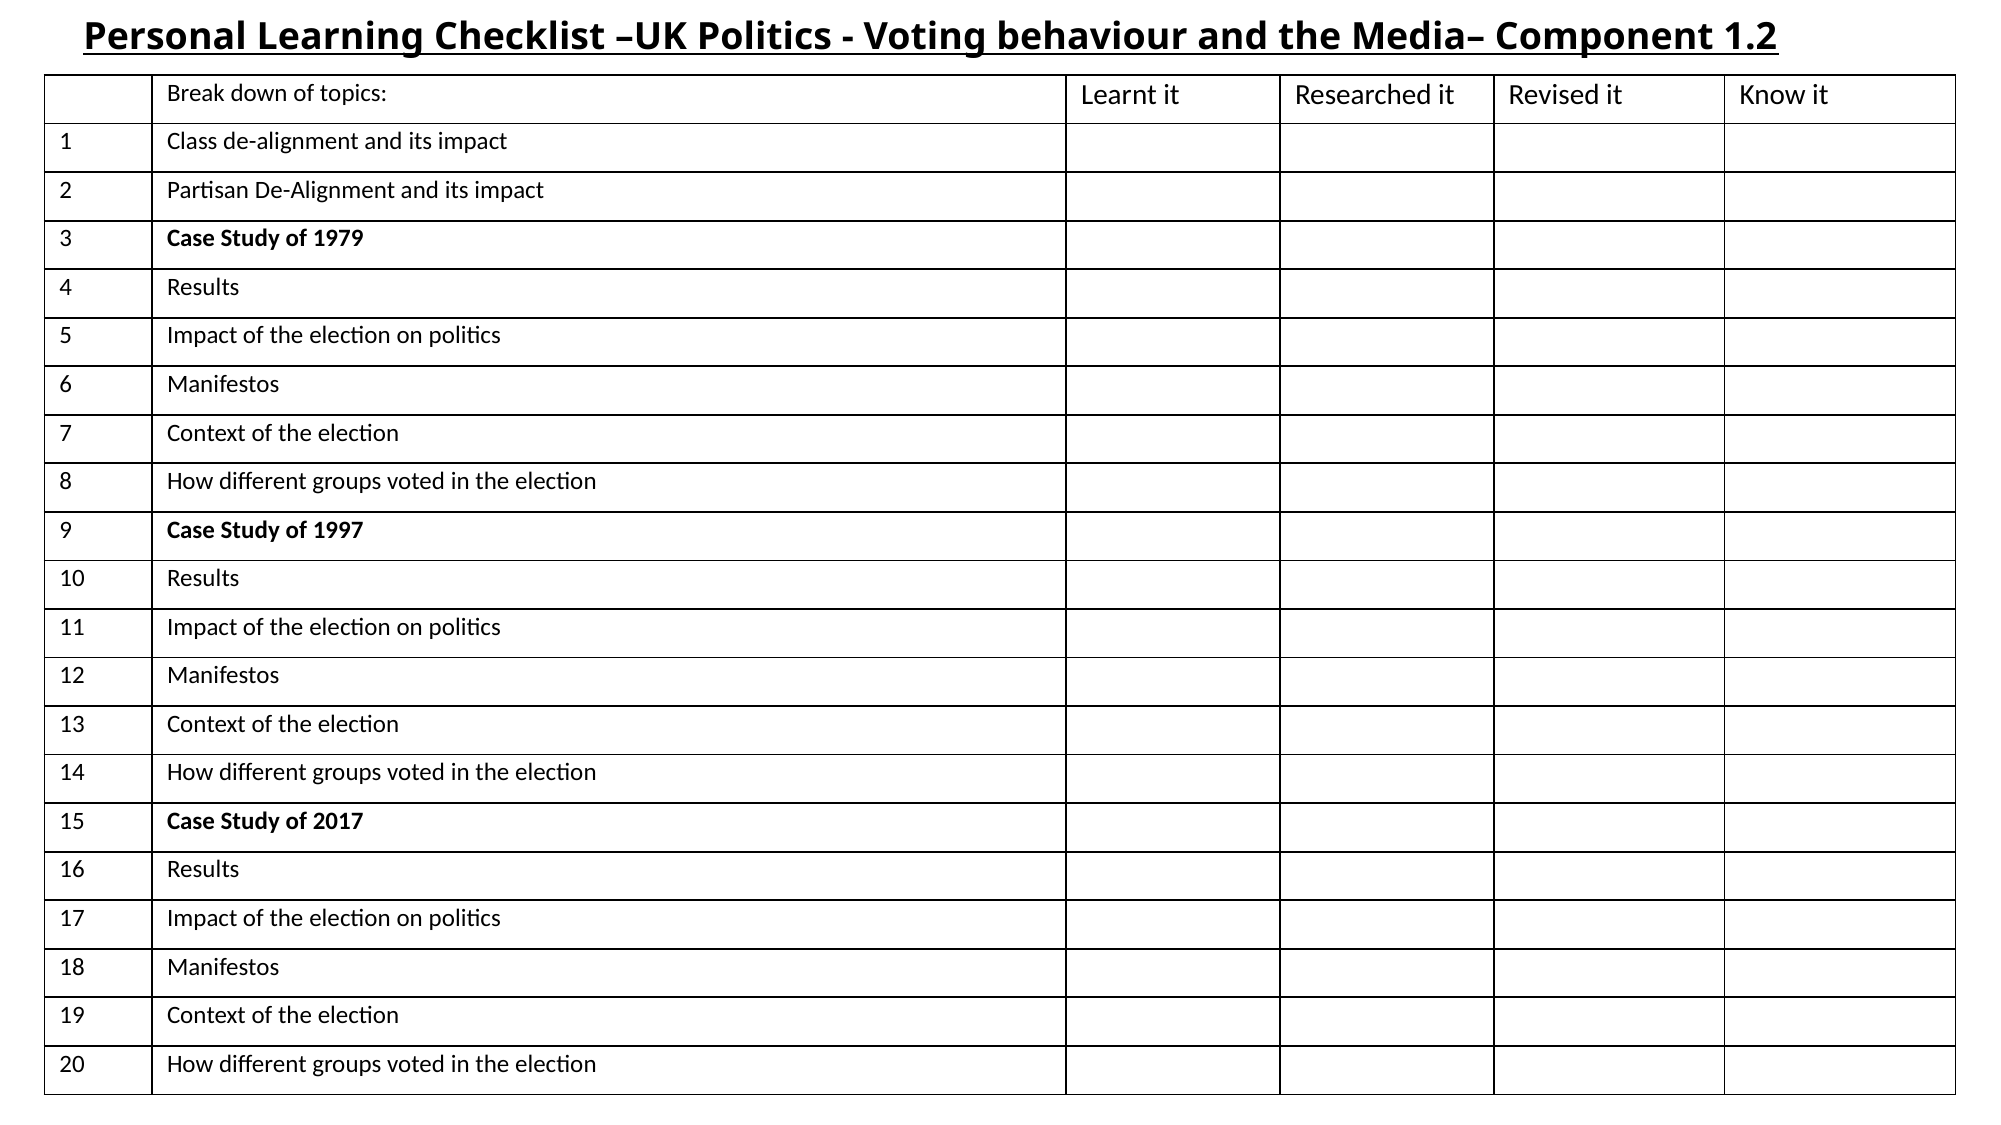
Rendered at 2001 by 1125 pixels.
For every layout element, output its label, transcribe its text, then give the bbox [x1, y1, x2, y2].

title Personal Learning Checklist –UK Politics - Voting behaviour and the Media– Component 1.2 [0, 0, 1863, 75]
table_cell Results [153, 853, 1065, 899]
table_cell 20 [45, 1047, 151, 1094]
table_cell [1495, 561, 1724, 608]
table_cell [1067, 901, 1279, 948]
table_cell [1495, 319, 1724, 365]
table_cell [1067, 561, 1279, 608]
table_cell [1067, 707, 1279, 754]
table_cell [1495, 416, 1724, 462]
table_cell [1281, 658, 1493, 705]
table_cell [1495, 367, 1724, 414]
table_cell [1725, 804, 1955, 851]
table_cell [1495, 998, 1724, 1045]
table_cell [1495, 222, 1724, 268]
table_cell Context of the election [153, 707, 1065, 754]
table_cell 1 [45, 124, 151, 171]
table_cell [1281, 367, 1493, 414]
table_cell 17 [45, 901, 151, 948]
table_cell [1495, 464, 1724, 511]
table_cell [1281, 901, 1493, 948]
table_cell [1281, 561, 1493, 608]
table_cell [1725, 755, 1955, 802]
table_cell 7 [45, 416, 151, 462]
table_cell 15 [45, 804, 151, 851]
table_cell [1281, 319, 1493, 365]
table_cell [1281, 416, 1493, 462]
table_cell [1281, 610, 1493, 657]
table_cell [1725, 173, 1955, 220]
table_cell Results [153, 561, 1065, 608]
table_cell [1281, 222, 1493, 268]
table_cell [1725, 853, 1955, 899]
table_cell Class de-alignment and its impact [153, 124, 1065, 171]
table_cell [1281, 755, 1493, 802]
table_cell [1281, 998, 1493, 1045]
table_cell [1495, 804, 1724, 851]
table_cell [1281, 707, 1493, 754]
table_cell 10 [45, 561, 151, 608]
table_cell [1067, 464, 1279, 511]
table_cell [1281, 804, 1493, 851]
table_cell Manifestos [153, 367, 1065, 414]
table_cell Partisan De-Alignment and its impact [153, 173, 1065, 220]
table_cell [1067, 124, 1279, 171]
table_cell [1725, 610, 1955, 657]
table_cell [1725, 319, 1955, 365]
table_cell [1067, 950, 1279, 996]
table_header Learnt it [1067, 76, 1279, 123]
table_cell [1067, 998, 1279, 1045]
table_cell Impact of the election on politics [153, 319, 1065, 365]
table_cell [1281, 173, 1493, 220]
table_cell [1725, 464, 1955, 511]
table_cell [1067, 755, 1279, 802]
table_cell [1495, 707, 1724, 754]
table_cell [1725, 513, 1955, 560]
table_cell [1725, 998, 1955, 1045]
table_cell 2 [45, 173, 151, 220]
table_cell [1725, 367, 1955, 414]
table_cell Case Study of 2017 [153, 804, 1065, 851]
table_cell [1067, 513, 1279, 560]
table_cell 6 [45, 367, 151, 414]
table_cell [1495, 270, 1724, 317]
table_cell [1281, 513, 1493, 560]
table_cell [1281, 853, 1493, 899]
table_cell [1495, 853, 1724, 899]
table_cell [1495, 1047, 1724, 1094]
table_cell Manifestos [153, 658, 1065, 705]
table_cell [1067, 173, 1279, 220]
table_cell 11 [45, 610, 151, 657]
table_cell 13 [45, 707, 151, 754]
table_cell Case Study of 1979 [153, 222, 1065, 268]
table_cell [1281, 464, 1493, 511]
table_cell [1281, 124, 1493, 171]
table_cell 5 [45, 319, 151, 365]
table_cell How different groups voted in the election [153, 464, 1065, 511]
table_cell [1281, 270, 1493, 317]
table_cell [1067, 610, 1279, 657]
table_cell 18 [45, 950, 151, 996]
table_cell How different groups voted in the election [153, 755, 1065, 802]
table_cell [1281, 950, 1493, 996]
table_cell 19 [45, 998, 151, 1045]
table_cell Case Study of 1997 [153, 513, 1065, 560]
table_cell [1495, 950, 1724, 996]
table_cell [1495, 173, 1724, 220]
table_header Break down of topics: [153, 76, 1065, 123]
table_cell [1725, 707, 1955, 754]
table_cell Context of the election [153, 416, 1065, 462]
table_header Revised it [1495, 76, 1724, 123]
table_cell [1725, 901, 1955, 948]
table_cell [1067, 804, 1279, 851]
table_cell 12 [45, 658, 151, 705]
table_cell [1725, 950, 1955, 996]
table_cell 16 [45, 853, 151, 899]
table_header [45, 76, 151, 123]
table_cell [1495, 124, 1724, 171]
table_cell [1725, 658, 1955, 705]
table_cell [1725, 222, 1955, 268]
table_cell 8 [45, 464, 151, 511]
table_cell [1725, 270, 1955, 317]
table_cell 4 [45, 270, 151, 317]
table_header Researched it [1281, 76, 1493, 123]
table_cell [1495, 658, 1724, 705]
table_cell Manifestos [153, 950, 1065, 996]
table_cell [1067, 222, 1279, 268]
table_cell [1725, 416, 1955, 462]
table_cell Impact of the election on politics [153, 610, 1065, 657]
table_cell [1495, 755, 1724, 802]
table_cell Impact of the election on politics [153, 901, 1065, 948]
table_cell [1067, 853, 1279, 899]
table_cell [1495, 513, 1724, 560]
table_cell [1067, 416, 1279, 462]
table_cell [1067, 270, 1279, 317]
table_cell [1067, 1047, 1279, 1094]
table_cell [1495, 610, 1724, 657]
table_cell [1281, 1047, 1493, 1094]
table_cell [1725, 561, 1955, 608]
table_cell 14 [45, 755, 151, 802]
table_cell [1067, 367, 1279, 414]
table_cell [1067, 658, 1279, 705]
table_header Know it [1725, 76, 1955, 123]
table_cell How different groups voted in the election [153, 1047, 1065, 1094]
table_cell 3 [45, 222, 151, 268]
table_cell [1725, 124, 1955, 171]
table_cell 9 [45, 513, 151, 560]
table_cell [1067, 319, 1279, 365]
table_cell Results [153, 270, 1065, 317]
table_cell Context of the election [153, 998, 1065, 1045]
table_cell [1495, 901, 1724, 948]
table_cell [1725, 1047, 1955, 1094]
